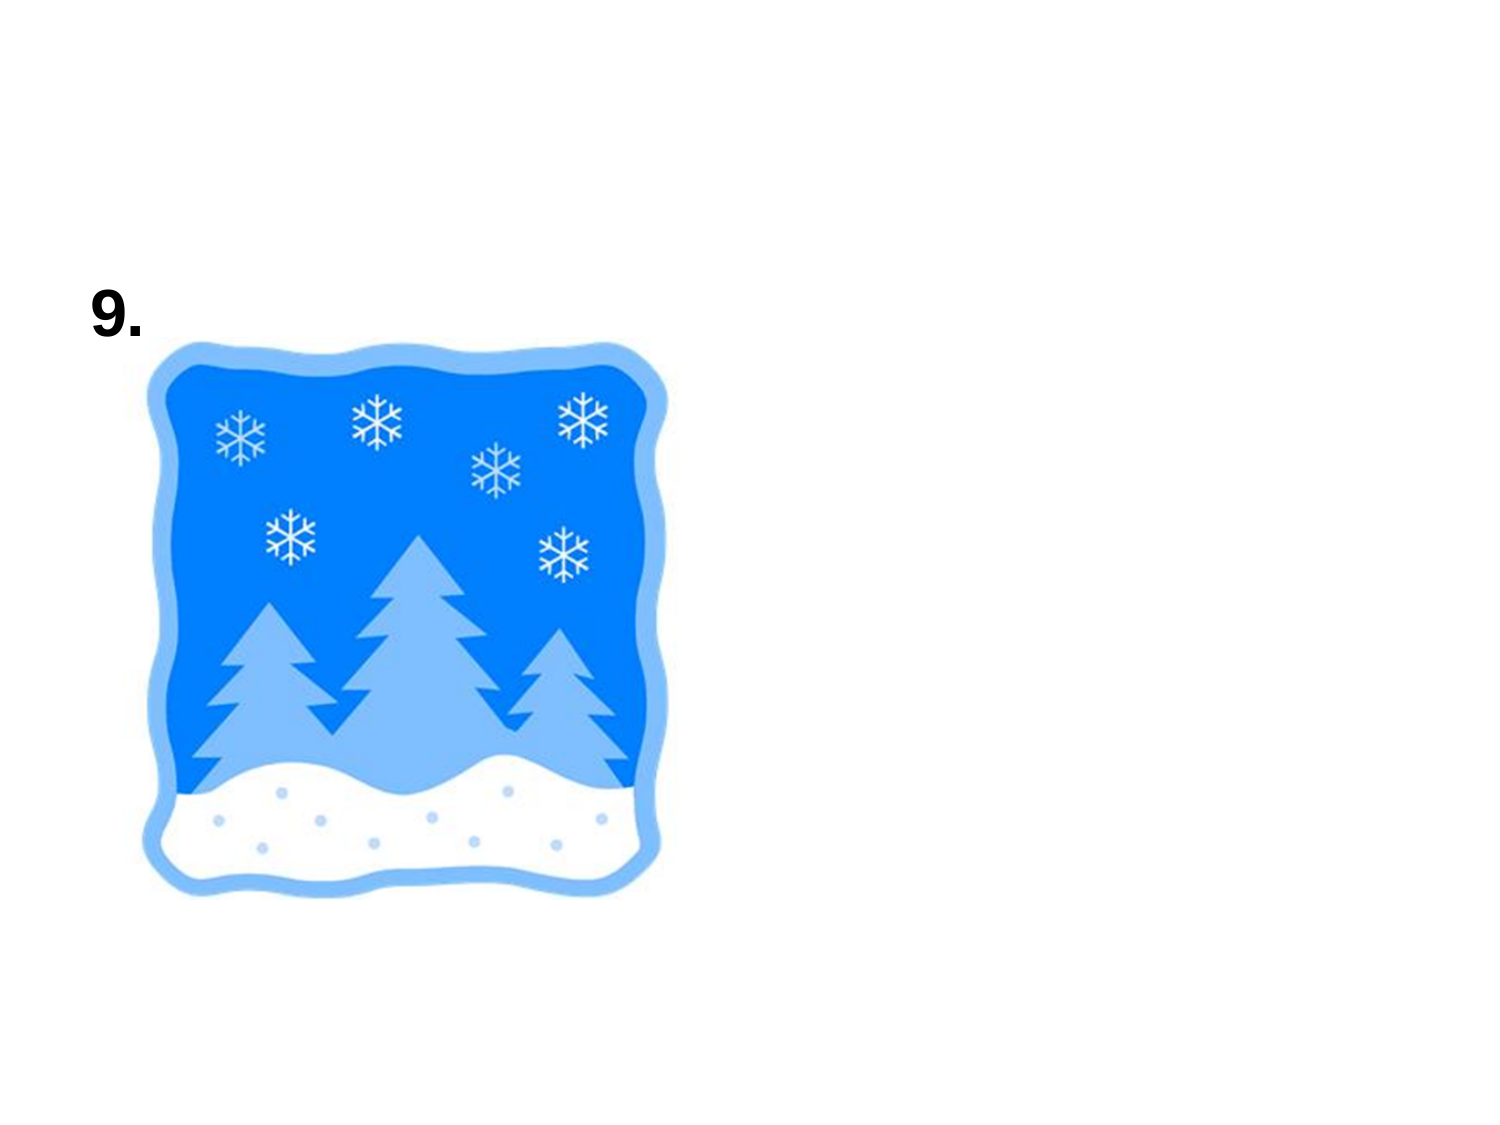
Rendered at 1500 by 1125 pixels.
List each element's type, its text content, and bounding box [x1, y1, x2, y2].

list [123, 337, 686, 900]
list 9. [75, 262, 1425, 1005]
